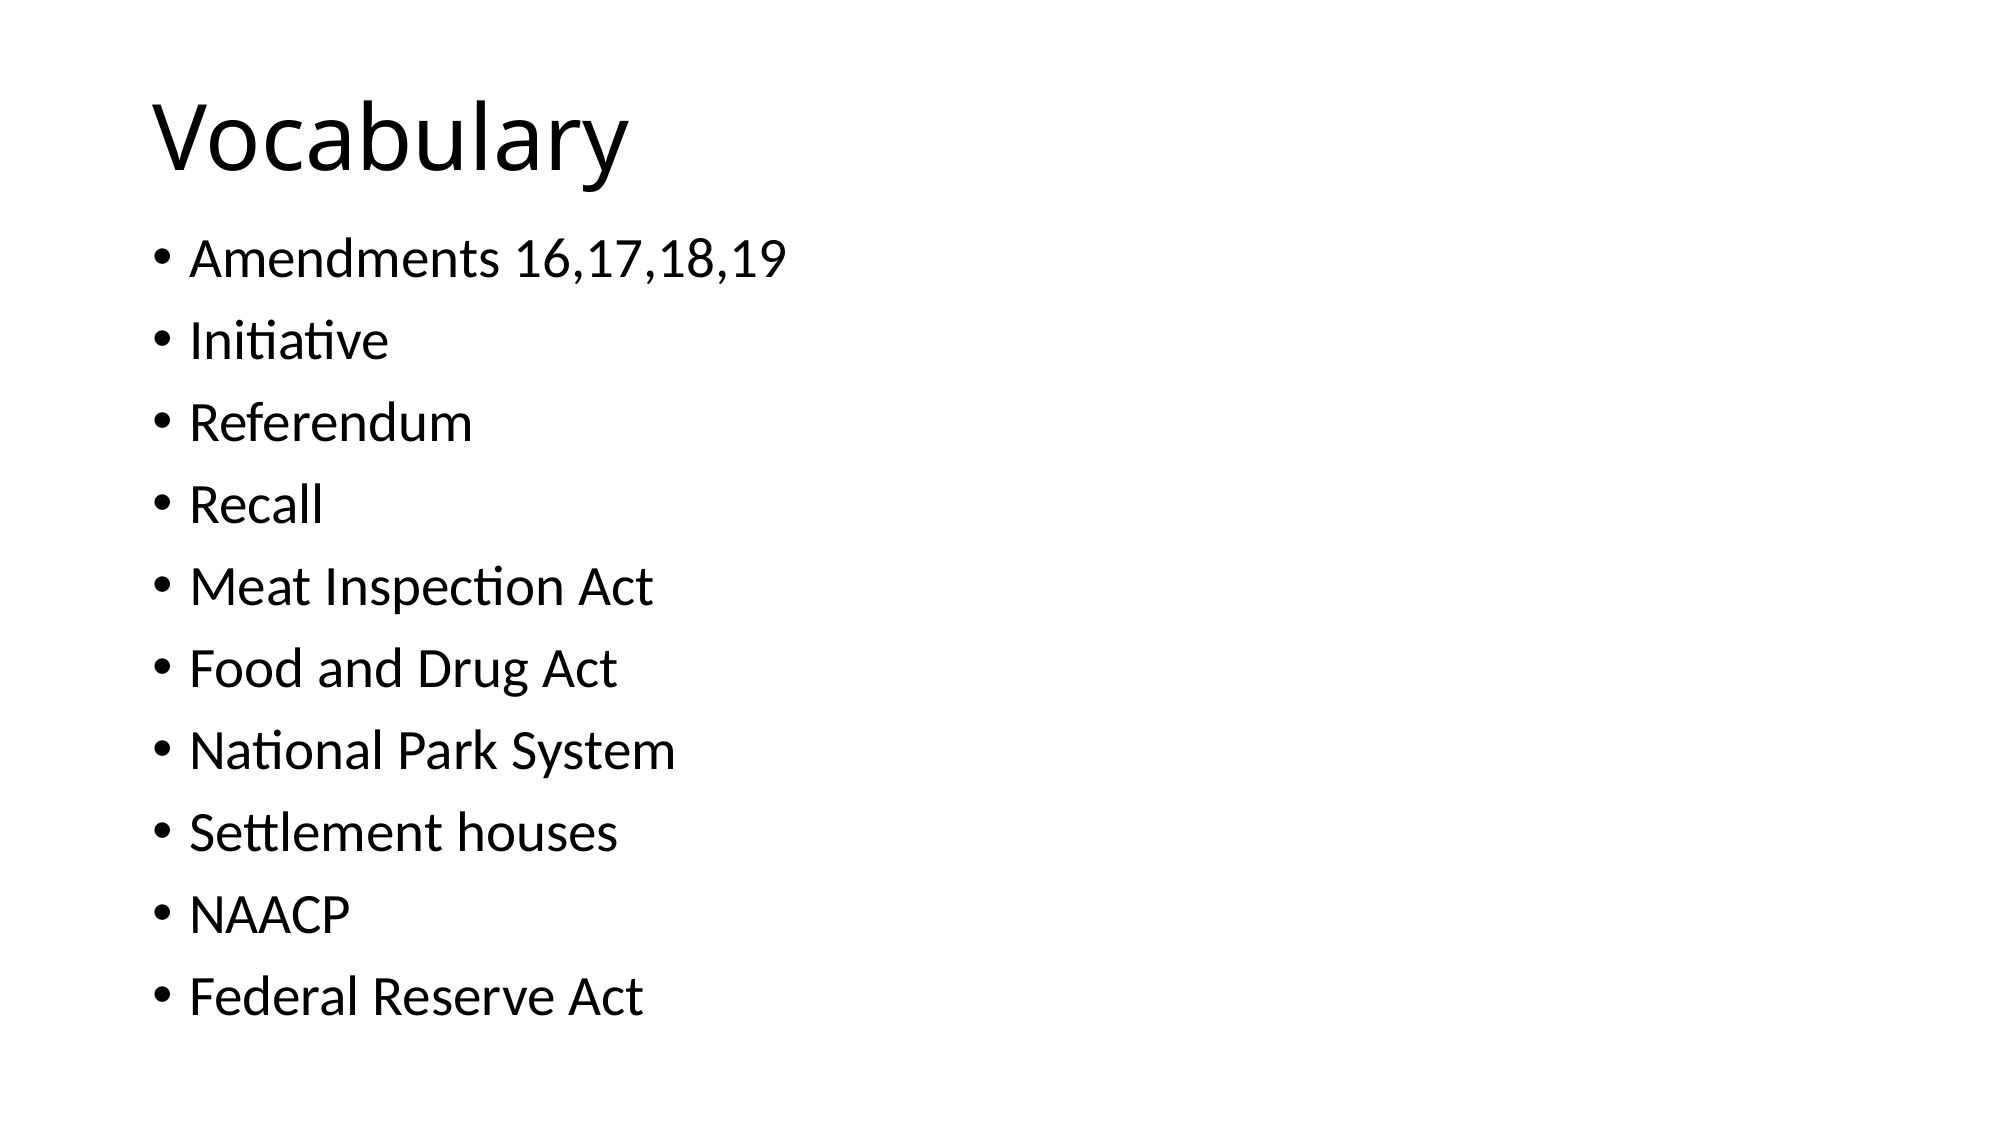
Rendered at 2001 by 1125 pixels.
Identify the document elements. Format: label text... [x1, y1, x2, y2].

title Vocabulary [137, 59, 1863, 221]
list Amendments 16,17,18,19 Initiative Referendum Recall Meat Inspection Act Food and Drug Act National Park System Settlement houses NAACP Federal Reserve Act [137, 221, 1863, 1043]
